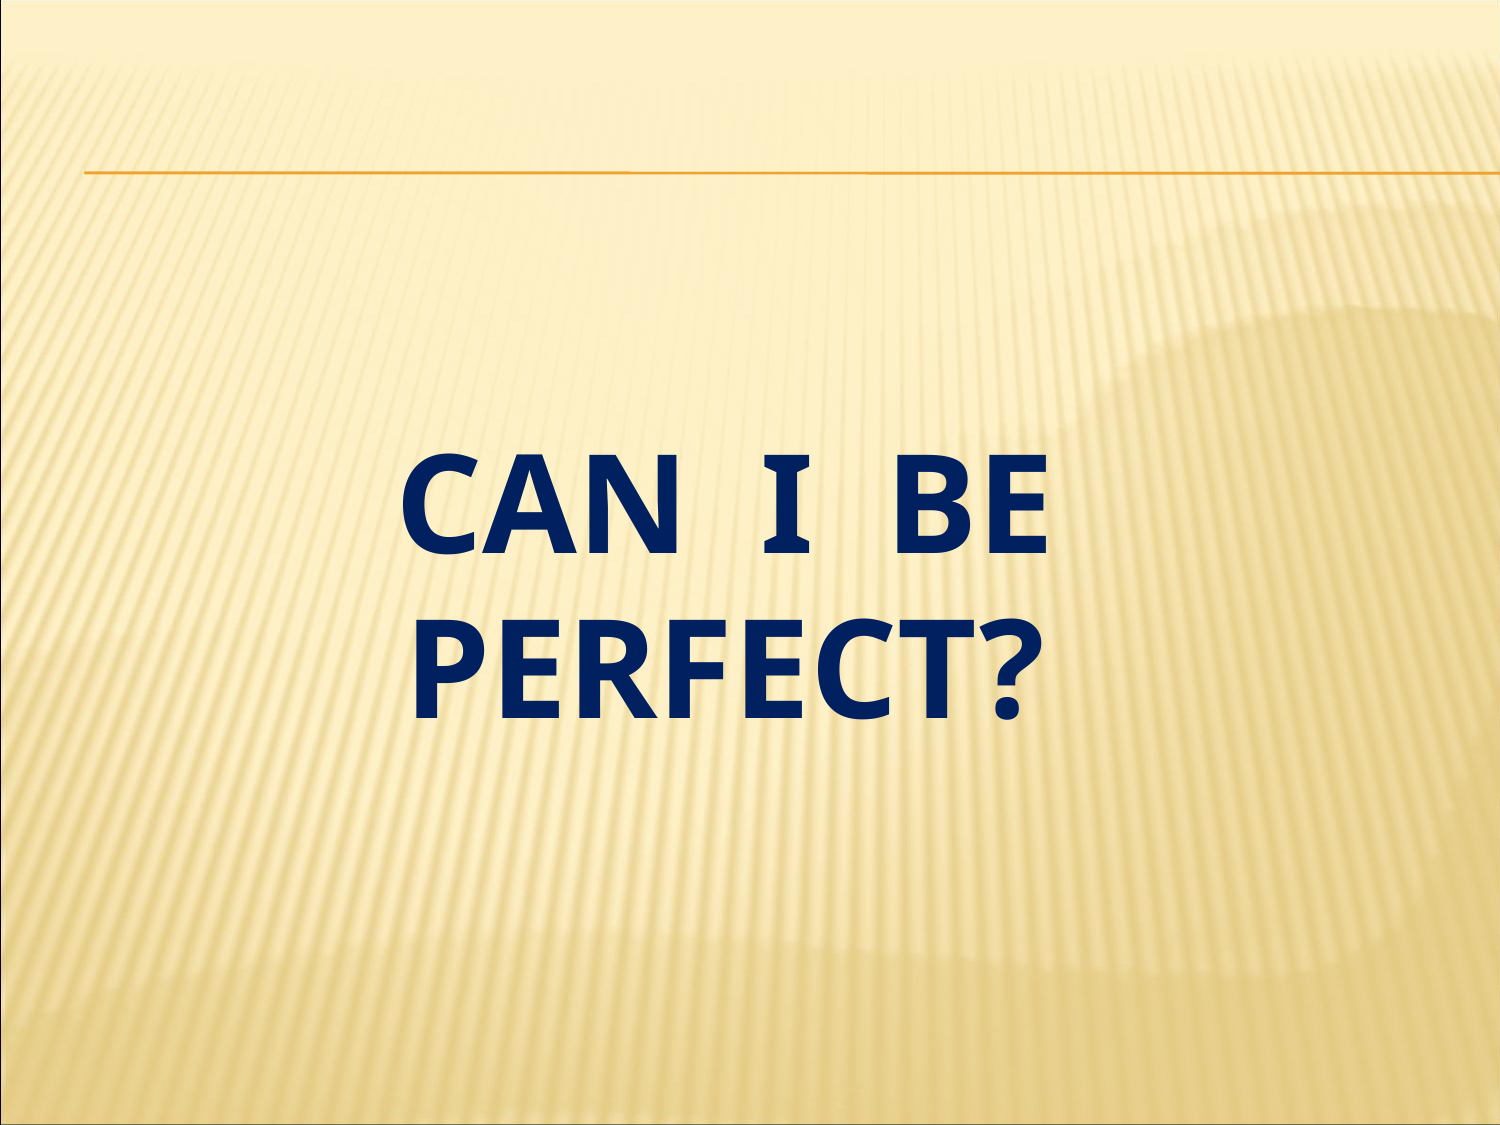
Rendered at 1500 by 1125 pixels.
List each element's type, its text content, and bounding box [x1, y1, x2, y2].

picture [0, 0, 1500, 1125]
title can i be perfect? [87, 187, 1363, 975]
